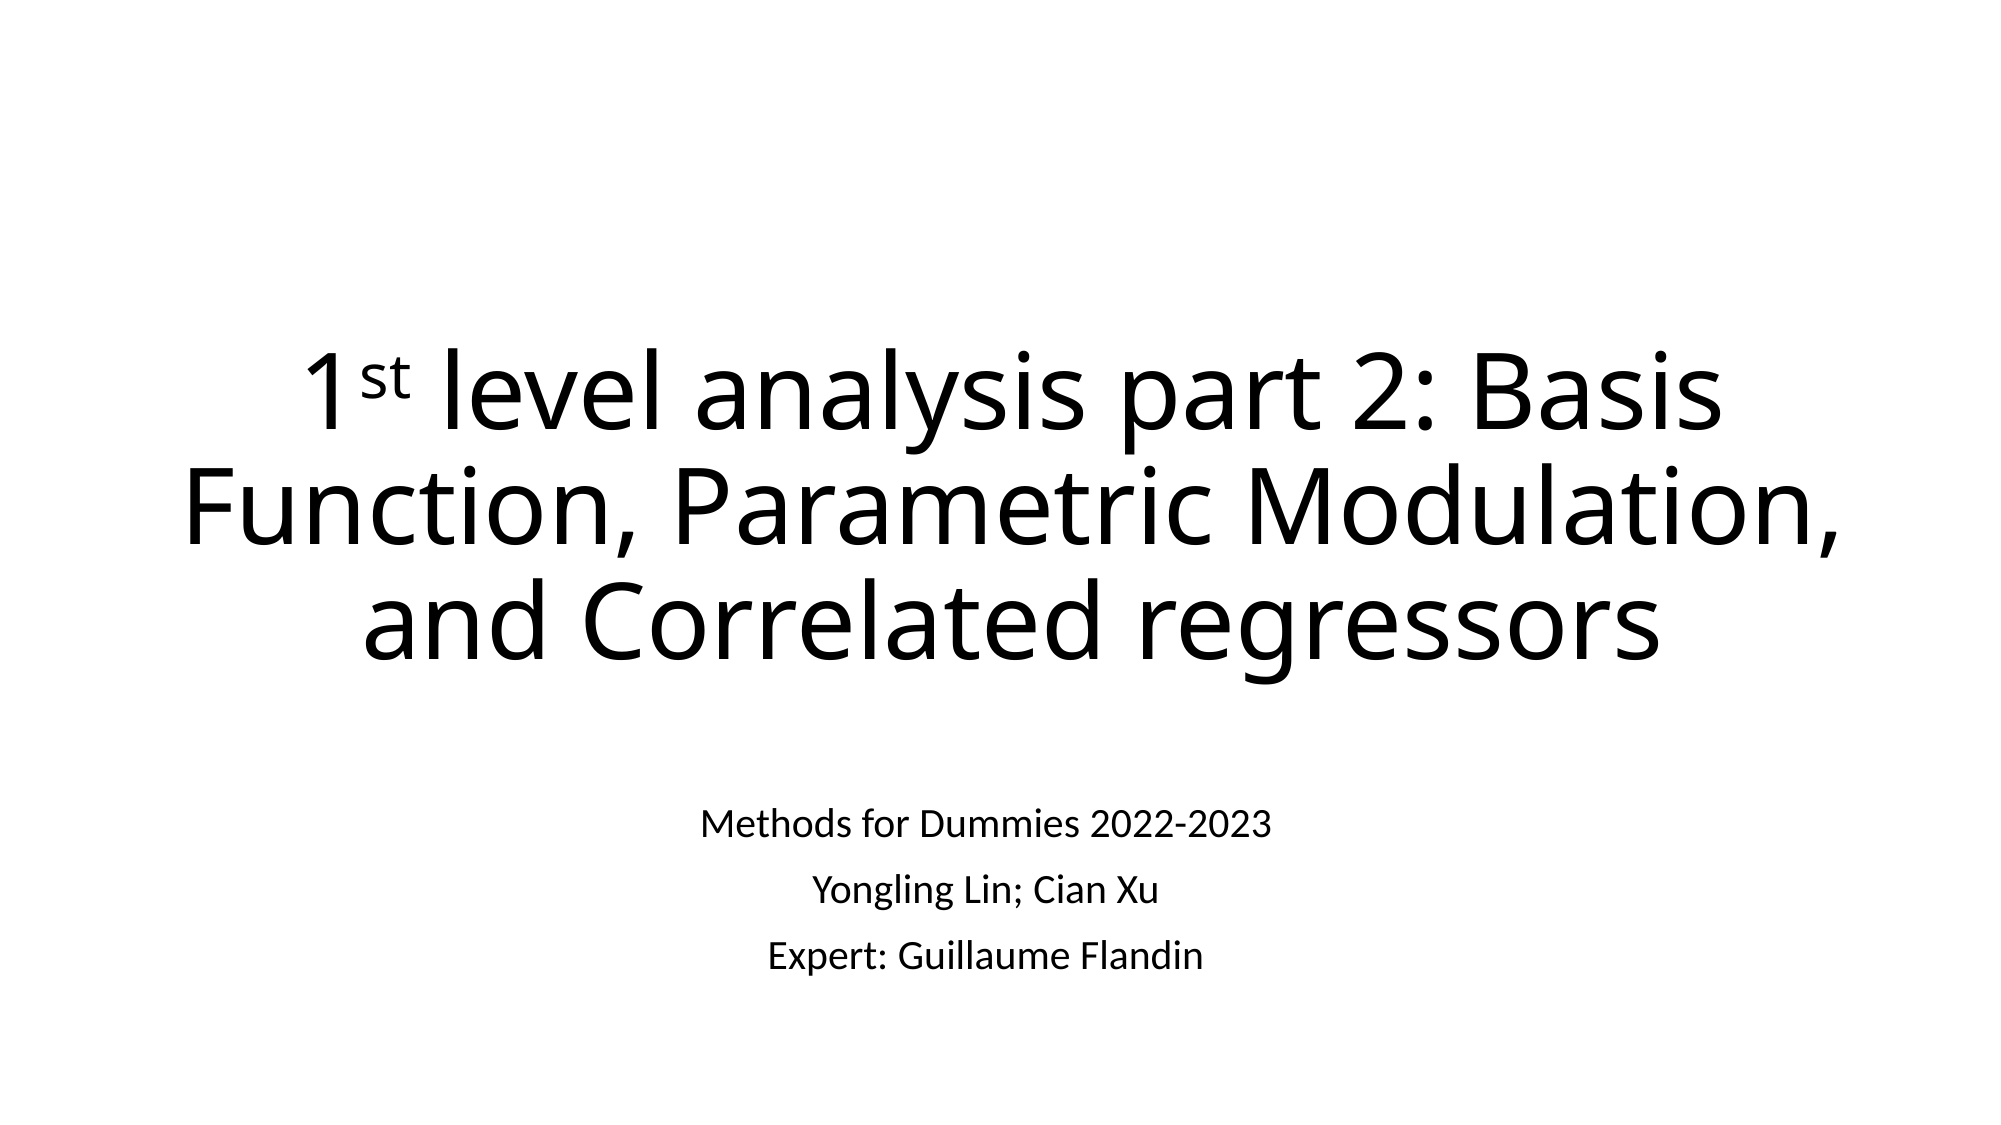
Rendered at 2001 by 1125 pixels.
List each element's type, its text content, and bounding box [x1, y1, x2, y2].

title 1st level analysis part 2: Basis Function, Parametric Modulation, and Correlated regressors [131, 104, 1895, 690]
subtitle Methods for Dummies 2022-2023 Yongling Lin; Cian Xu Expert: Guillaume Flandin [420, 794, 1552, 1053]
